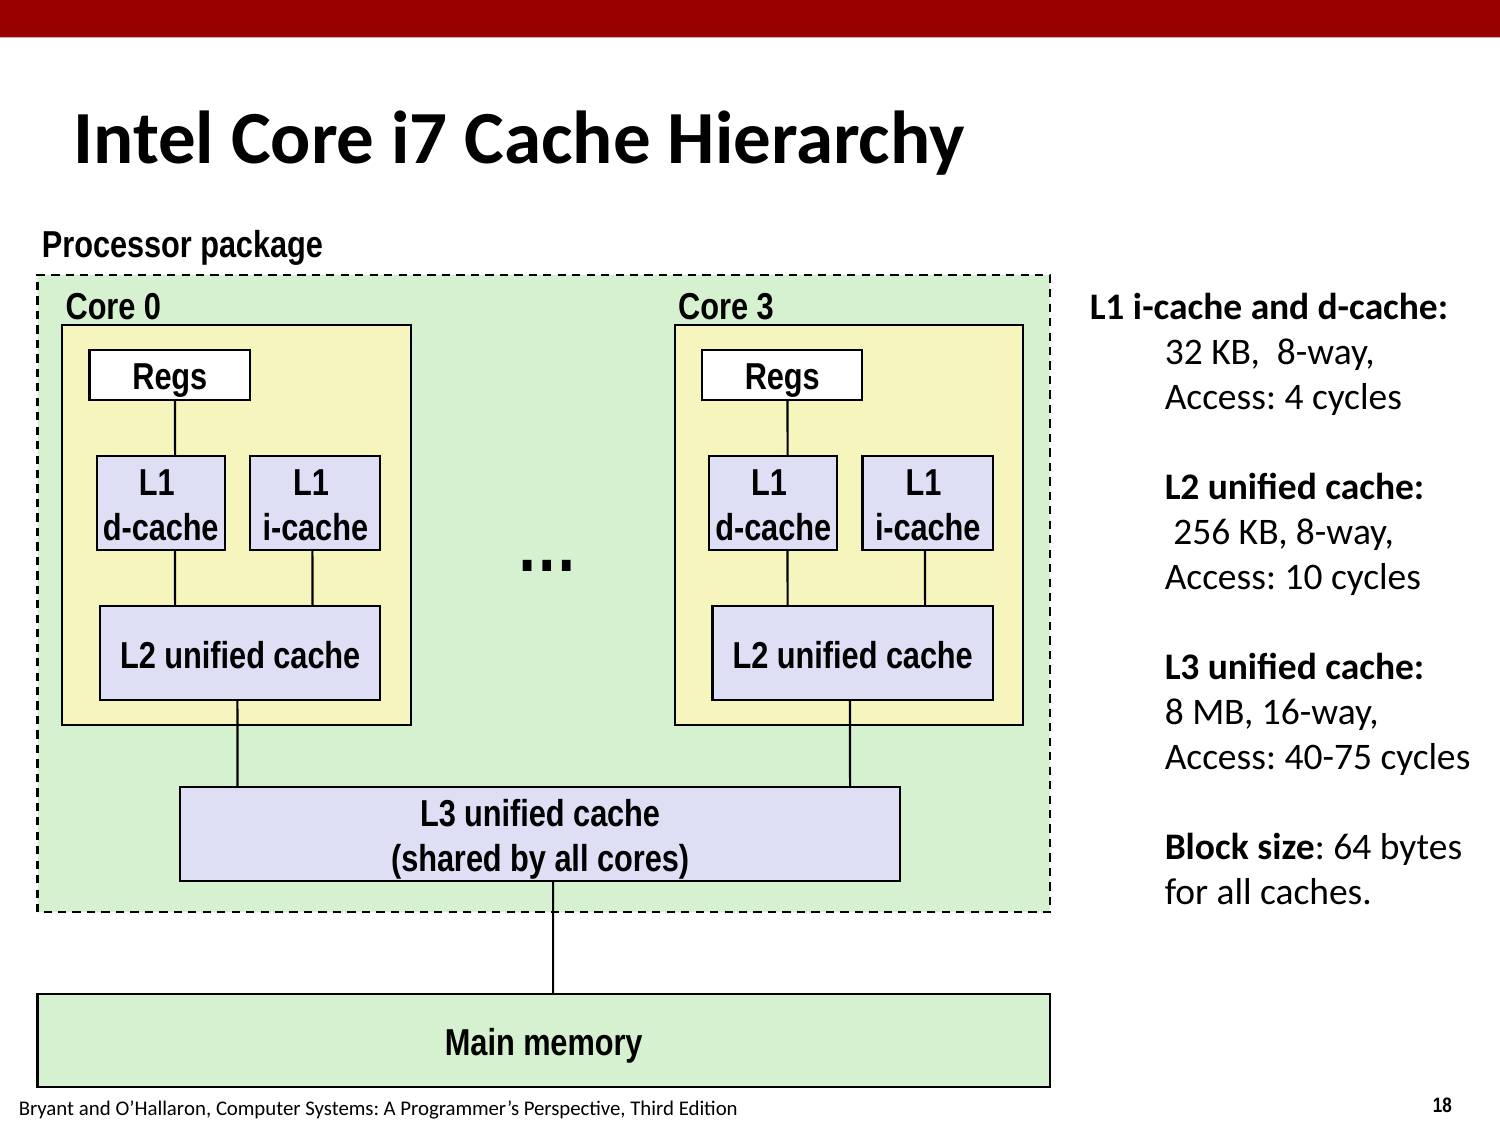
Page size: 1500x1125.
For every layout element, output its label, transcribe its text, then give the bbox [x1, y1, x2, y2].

text_box Processor package [27, 212, 338, 273]
text_box L2 unified cache [712, 606, 993, 700]
text_box [62, 324, 411, 725]
text_box L1 d-cache [96, 456, 225, 550]
text_box [177, 275, 1050, 913]
text_box … [487, 489, 607, 595]
text_box L1 i-cache and d-cache: 32 KB, 8-way, Access: 4 cycles L2 unified cache: 256 KB, 8-way, Access: 10 cycles L3 unified cache: 8 MB, 16-way, Access: 40-75 cycles Block size: 64 bytes for all caches. [1074, 274, 1488, 920]
text_box Core 0 [50, 274, 177, 335]
text_box Regs [89, 350, 250, 400]
title Intel Core i7 Cache Hierarchy [58, 71, 1305, 197]
text_box [37, 275, 553, 913]
text_box L3 unified cache (shared by all cores) [180, 787, 900, 882]
text_box L1 i-cache [249, 456, 381, 550]
text_box [674, 324, 1024, 725]
text_box L1 d-cache [709, 456, 838, 550]
text_box L2 unified cache [99, 606, 381, 700]
text_box Main memory [37, 993, 1050, 1088]
text_box L1 i-cache [862, 456, 993, 550]
text_box Regs [702, 350, 863, 400]
text_box Core 3 [663, 274, 789, 335]
